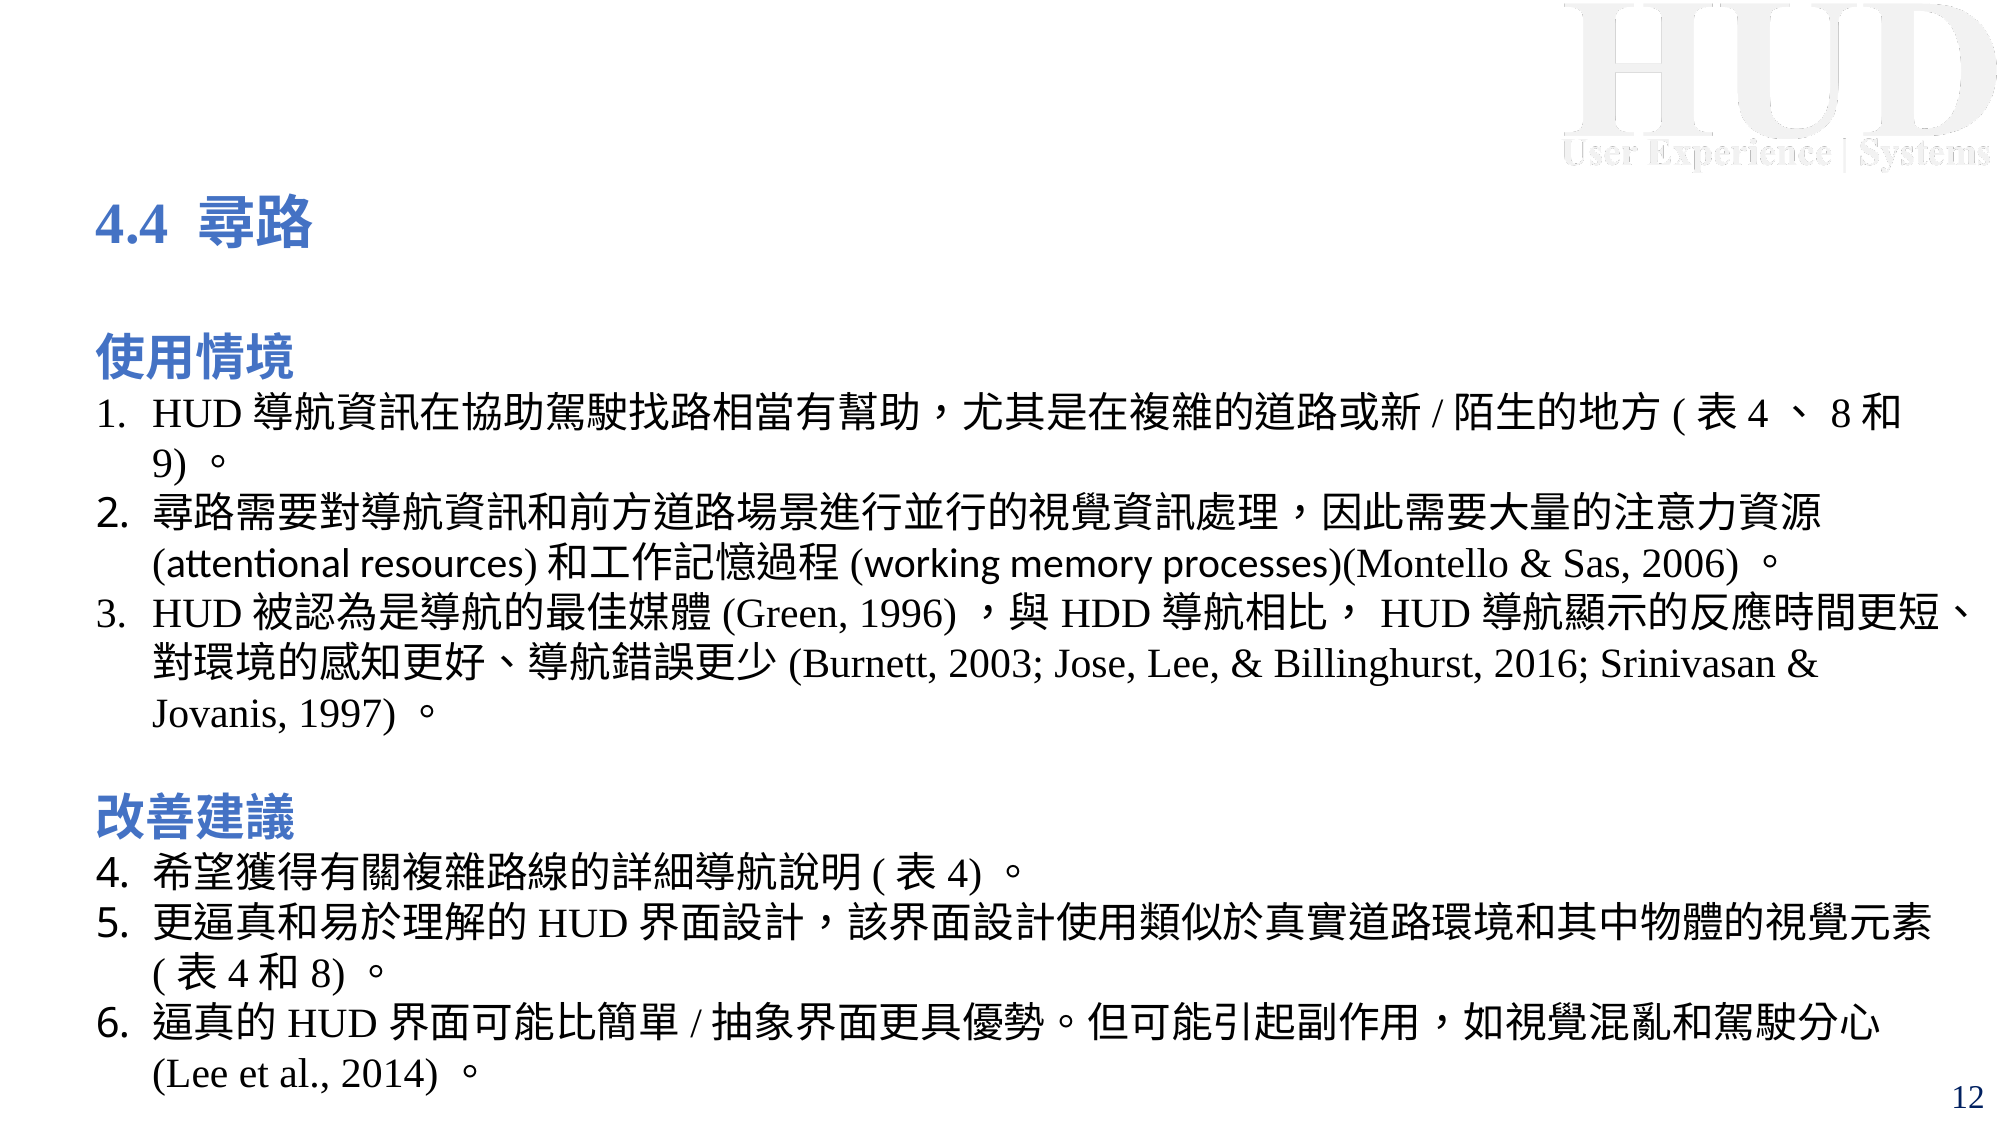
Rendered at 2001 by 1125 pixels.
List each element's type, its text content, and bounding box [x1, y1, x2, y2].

picture [1560, 0, 2000, 174]
text_box 4.4 尋路 使用情境 HUD導航資訊在協助駕駛找路相當有幫助，尤其是在複雜的道路或新/陌生的地方(表4、8和9)。 尋路需要對導航資訊和前方道路場景進行並行的視覺資訊處理，因此需要大量的注意力資源(attentional resources)和工作記憶過程(working memory processes)(Montello & Sas, 2006)。 HUD被認為是導航的最佳媒體(Green, 1996)，與HDD導航相比，HUD導航顯示的反應時間更短、對環境的感知更好、導航錯誤更少(Burnett, 2003; Jose, Lee, & Billinghurst, 2016; Srinivasan & Jovanis, 1997)。 改善建議 希望獲得有關複雜路線的詳細導航說明(表4)。 更逼真和易於理解的HUD界面設計，該界面設計使用類似於真實道路環境和其中物體的視覺元素(表4和8)。 逼真的HUD界面可能比簡單/抽象界面更具優勢。但可能引起副作用，如視覺混亂和駕駛分心(Lee et al., 2014)。 [81, 178, 1974, 1104]
slide_number 12 [1550, 1065, 2000, 1125]
